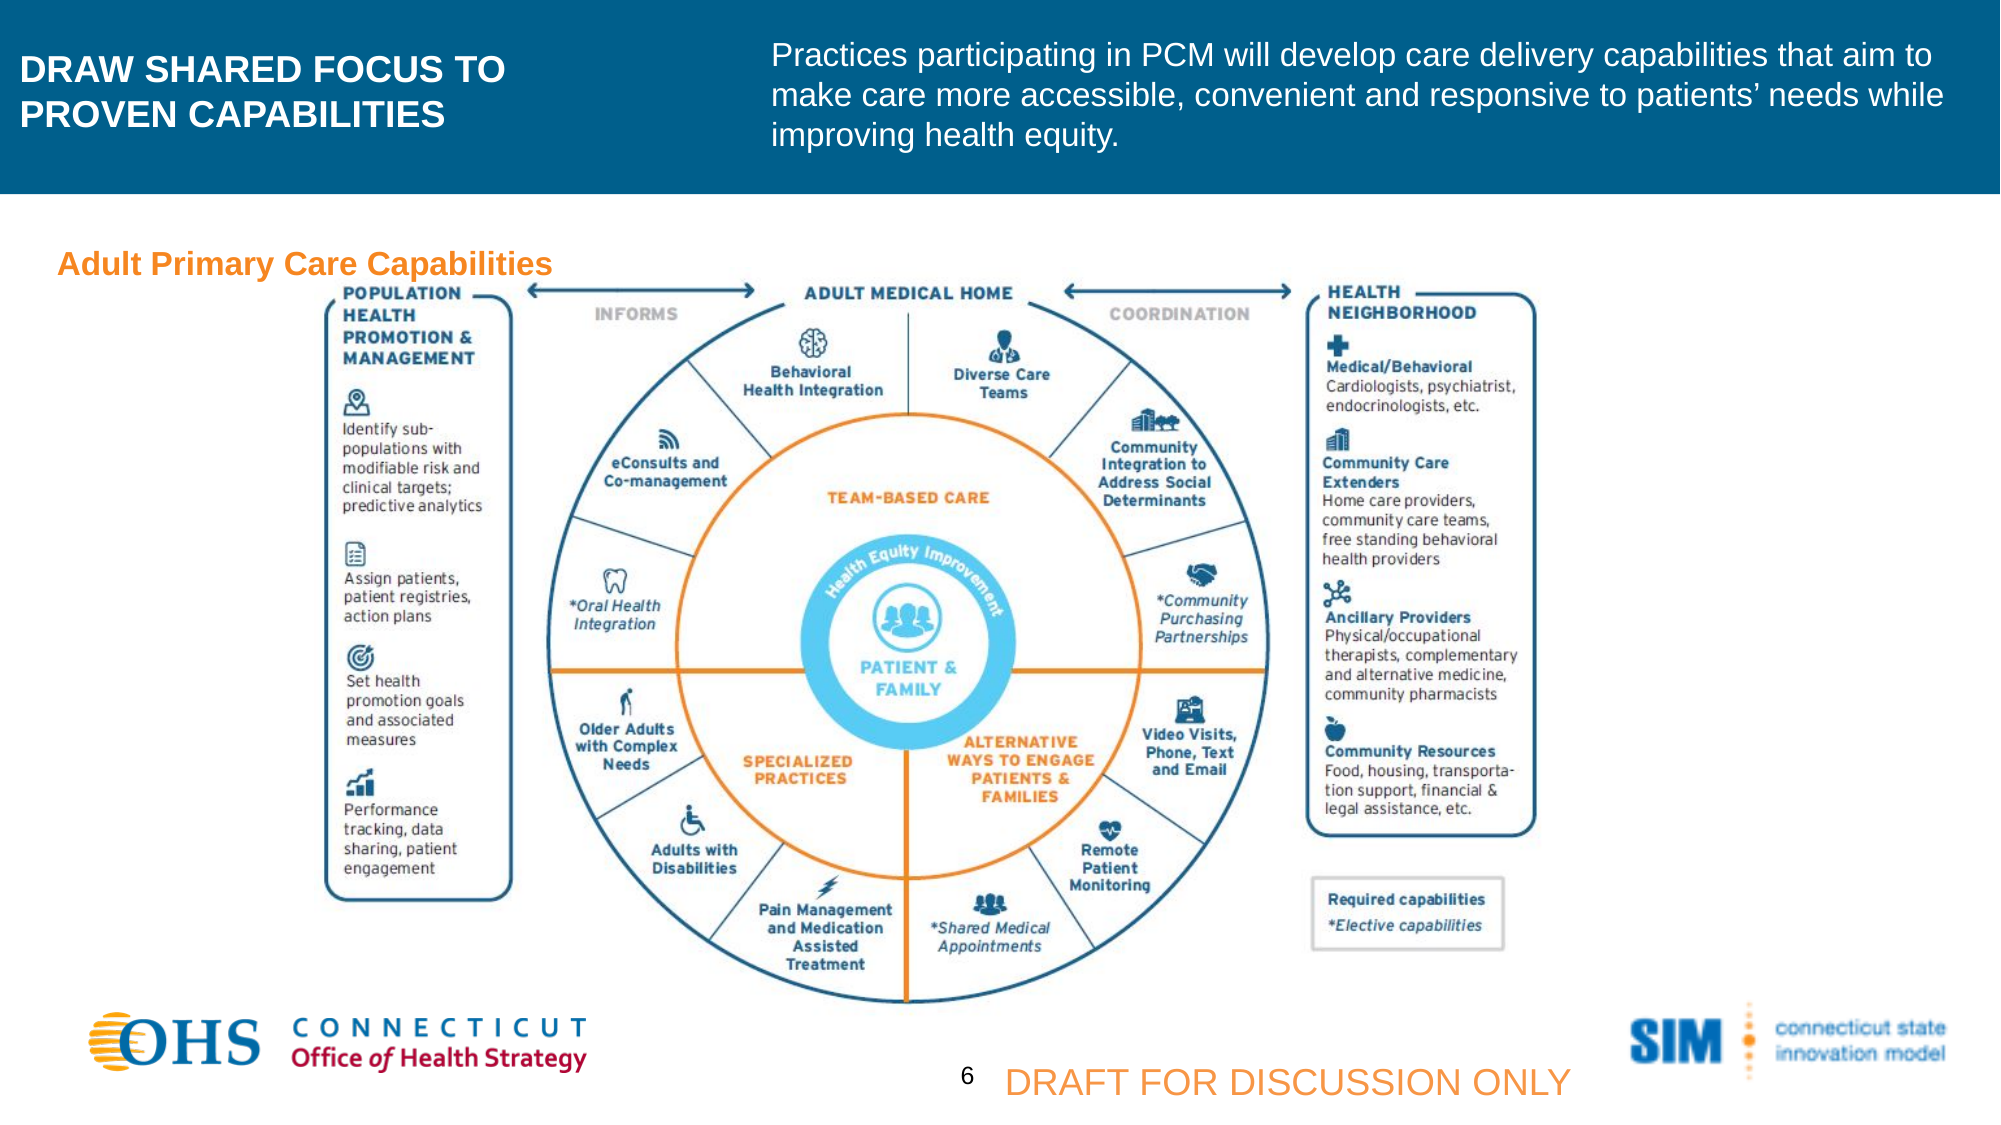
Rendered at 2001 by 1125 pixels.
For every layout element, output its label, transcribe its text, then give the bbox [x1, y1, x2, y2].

text_box Adult Primary Care Capabilities [42, 234, 711, 290]
text_box 6 [945, 1052, 1019, 1097]
text_box [0, 0, 2000, 196]
text_box DRAW SHARED FOCUS TO PROVEN CAPABILITIES [4, 30, 632, 169]
picture [0, 195, 2001, 1125]
text_box Practices participating in PCM will develop care delivery capabilities that aim to make care more accessible, convenient and responsive to patients’ needs while improving health equity. [756, 18, 1996, 158]
text_box DRAFT FOR DISCUSSION ONLY [989, 1050, 1594, 1111]
